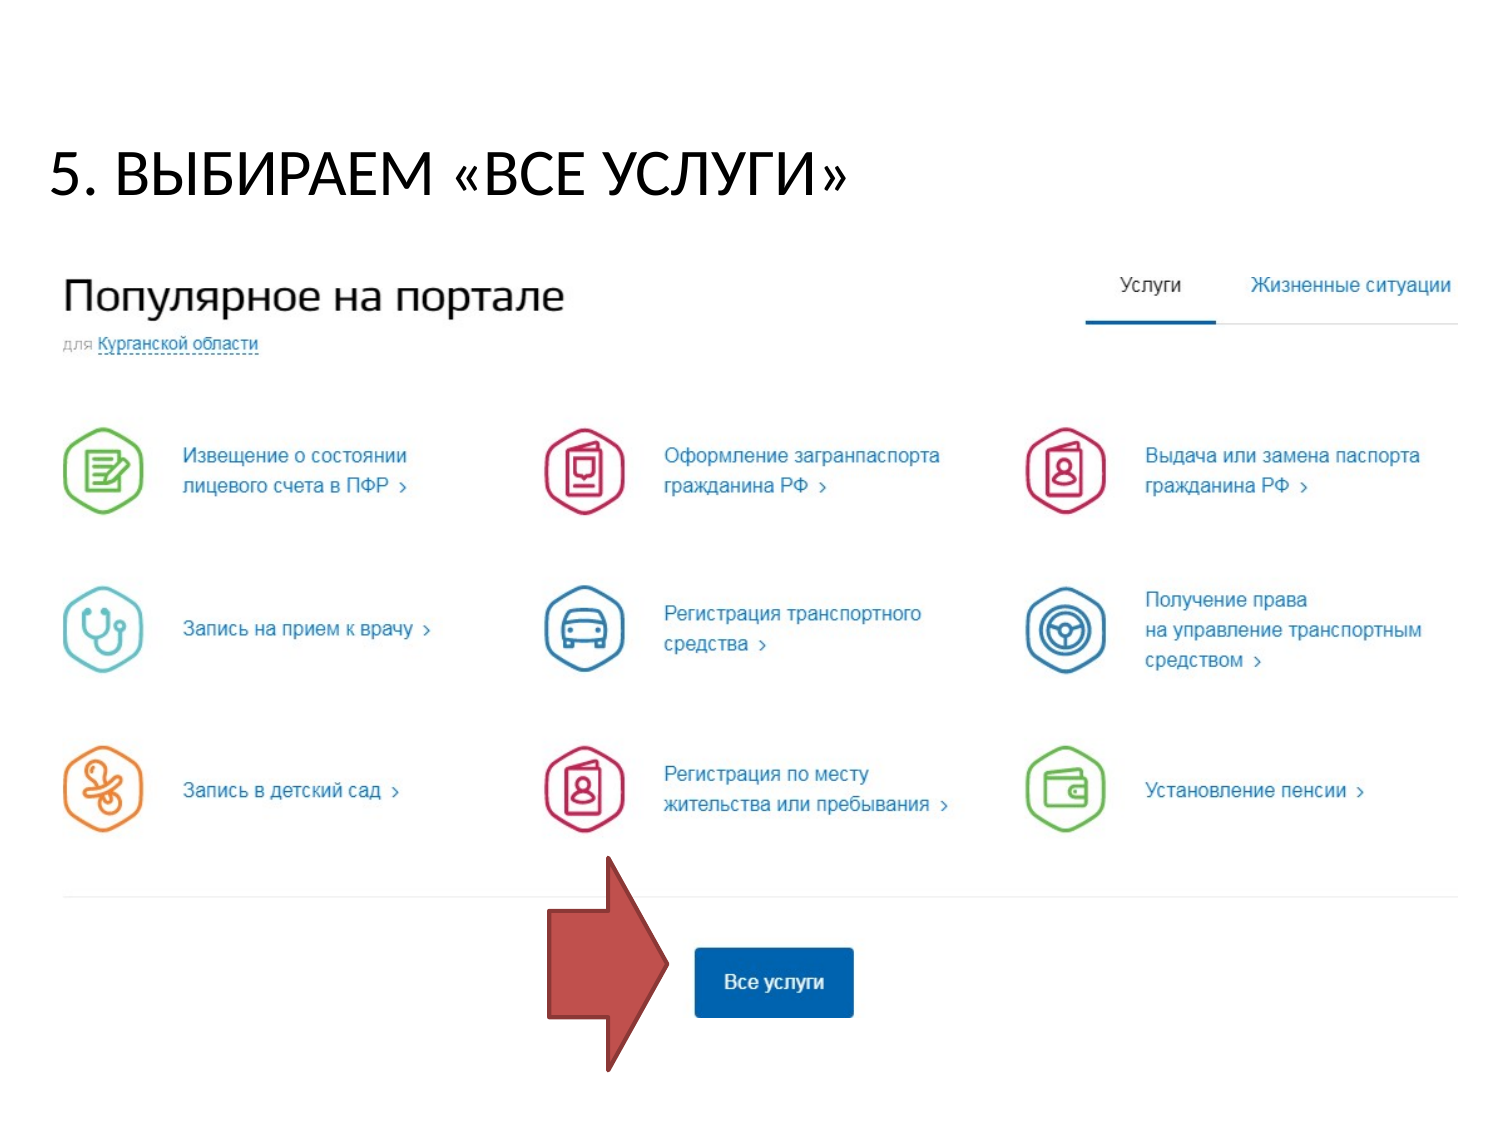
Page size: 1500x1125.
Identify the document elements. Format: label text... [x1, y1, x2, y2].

title 5. ВЫБИРАЕМ «ВСЕ УСЛУГИ» [46, 126, 861, 317]
text_box [549, 857, 668, 1071]
text_box [62, 277, 1458, 1018]
